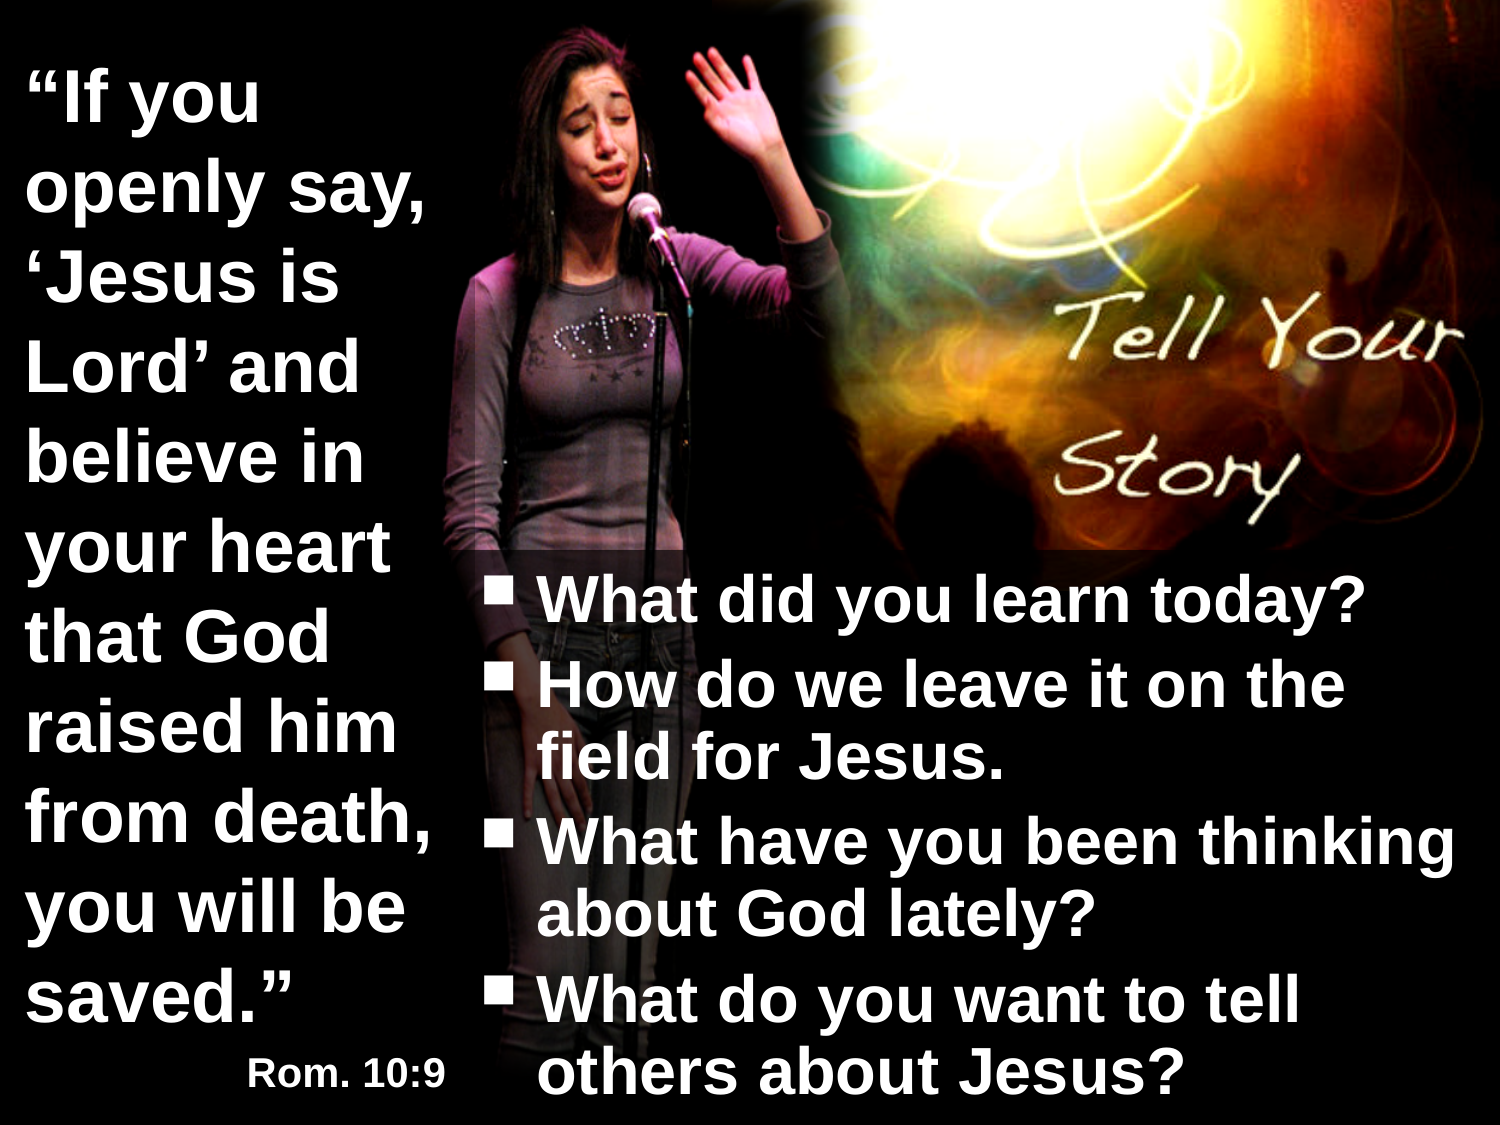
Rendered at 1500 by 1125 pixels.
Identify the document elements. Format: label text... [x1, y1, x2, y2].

picture [224, 0, 1500, 1088]
text_box “If you openly say, ‘Jesus is Lord’ and believe in your heart that God raised him from death, you will be saved.” Rom. 10:9 [24, 40, 475, 1098]
list What did you learn today? How do we leave it on the field for Jesus. What have you been thinking about God lately? What do you want to tell others about Jesus? [450, 598, 1500, 1125]
